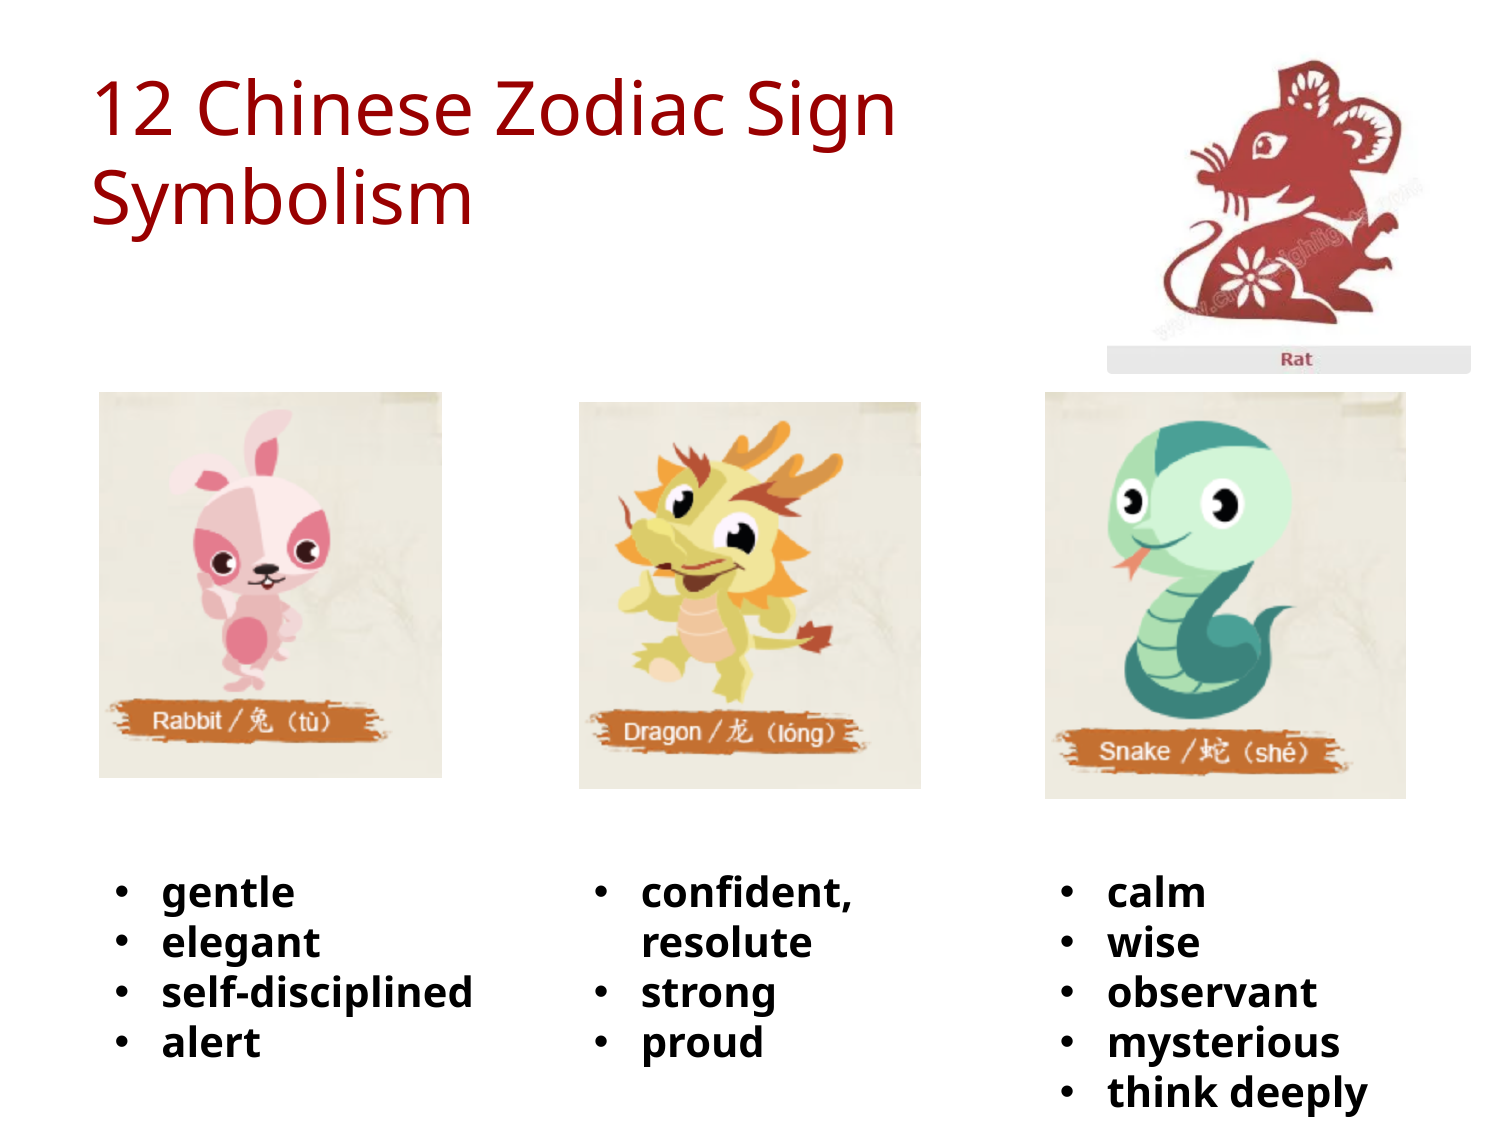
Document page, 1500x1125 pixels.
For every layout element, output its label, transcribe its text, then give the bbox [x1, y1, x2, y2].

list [1097, 0, 1495, 393]
picture [99, 391, 442, 779]
picture [578, 402, 922, 789]
title 12 Chinese Zodiac Sign Symbolism [75, 149, 1097, 338]
text_box calm wise observant mysterious think deeply [1045, 858, 1477, 1124]
picture [1044, 391, 1407, 800]
text_box confident, resolute strong proud [579, 858, 1011, 1074]
text_box gentle elegant self-disciplined alert [99, 858, 532, 1074]
